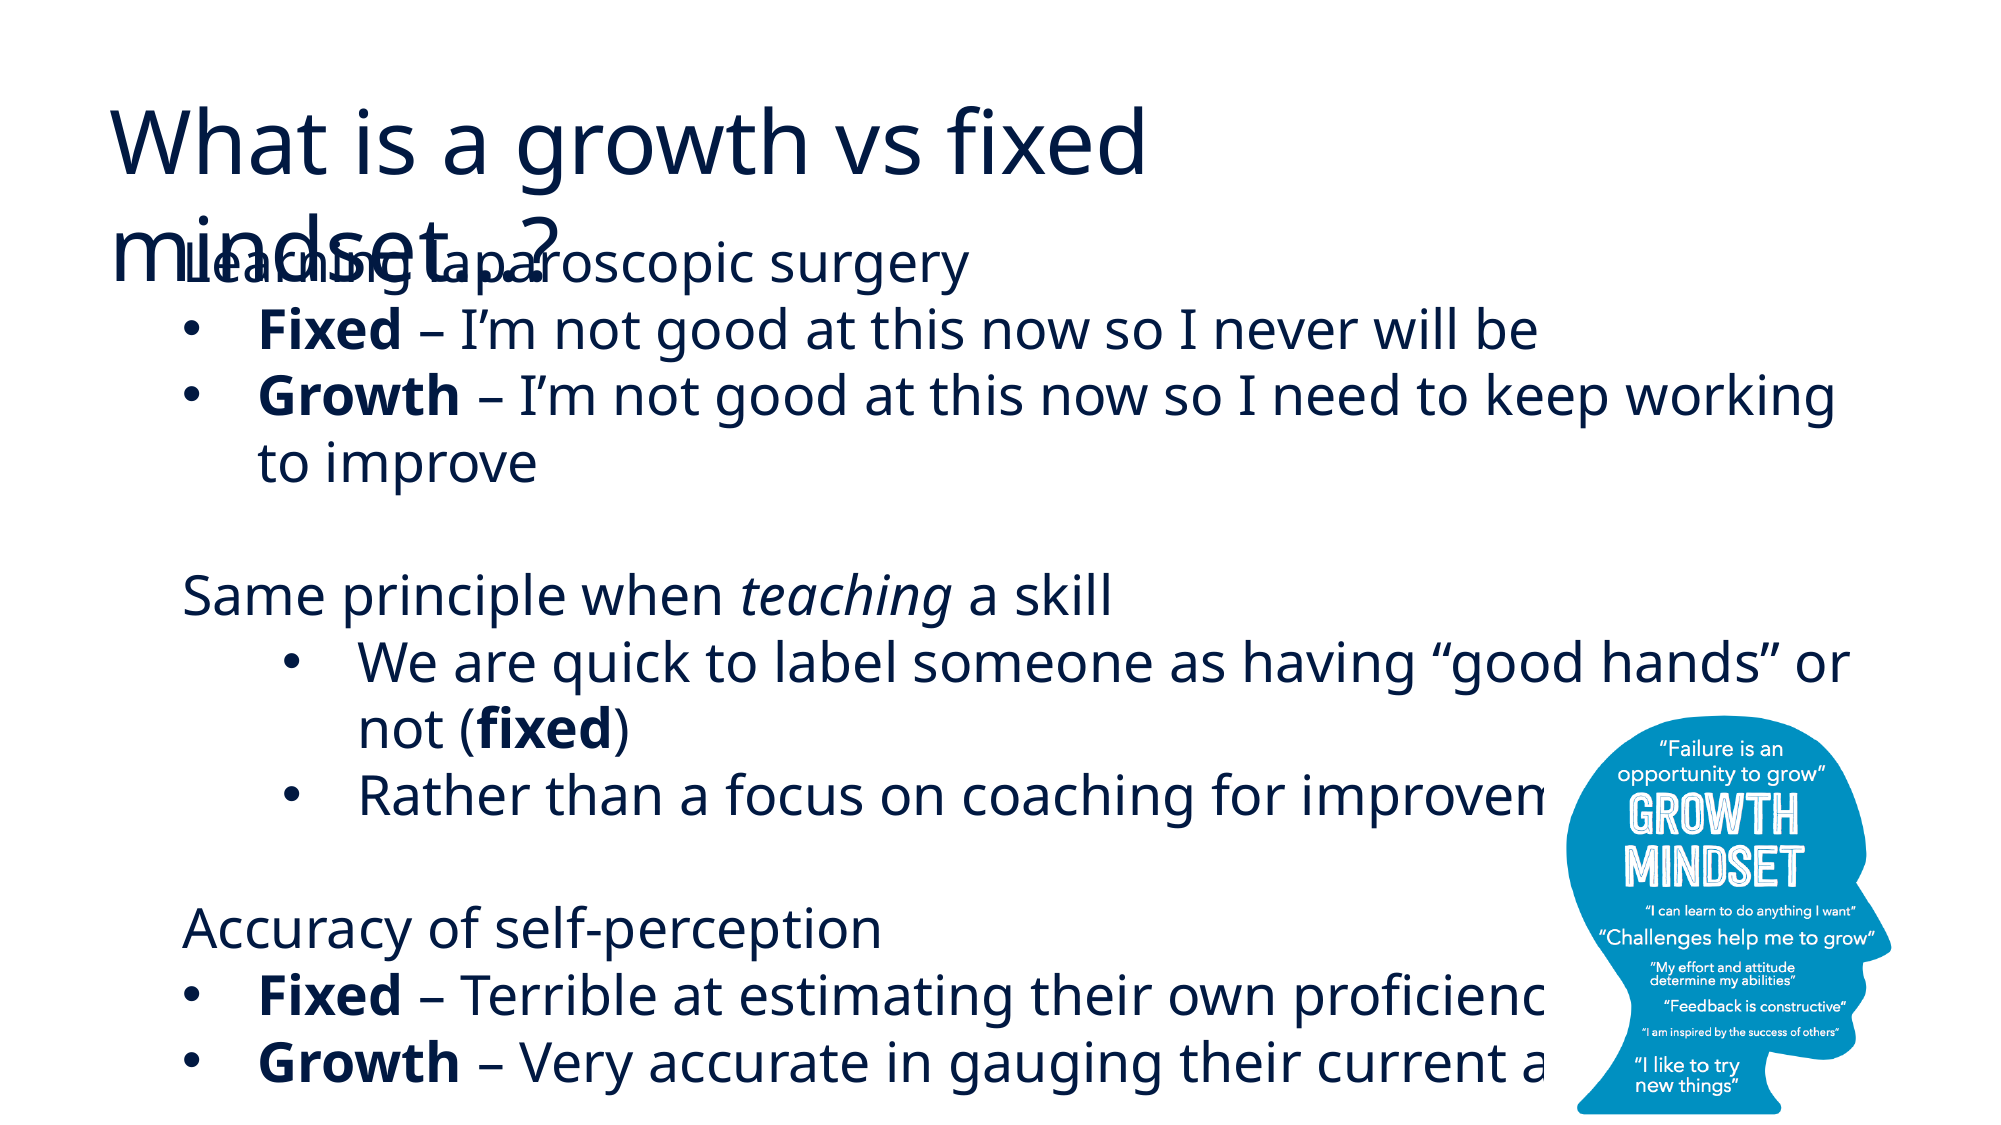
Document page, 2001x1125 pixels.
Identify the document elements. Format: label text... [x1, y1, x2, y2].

text_box Learning laparoscopic surgery Fixed – I’m not good at this now so I never will be Growth – I’m not good at this now so I need to keep working to improve Same principle when teaching a skill We are quick to label someone as having “good hands” or not (fixed) Rather than a focus on coaching for improvement (growth) Accuracy of self-perception Fixed – Terrible at estimating their own proficiencies Growth – Very accurate in gauging their current abilities [167, 219, 1921, 1125]
picture [1544, 693, 1922, 1117]
text_box What is a growth vs fixed mindset…? [94, 78, 1624, 307]
